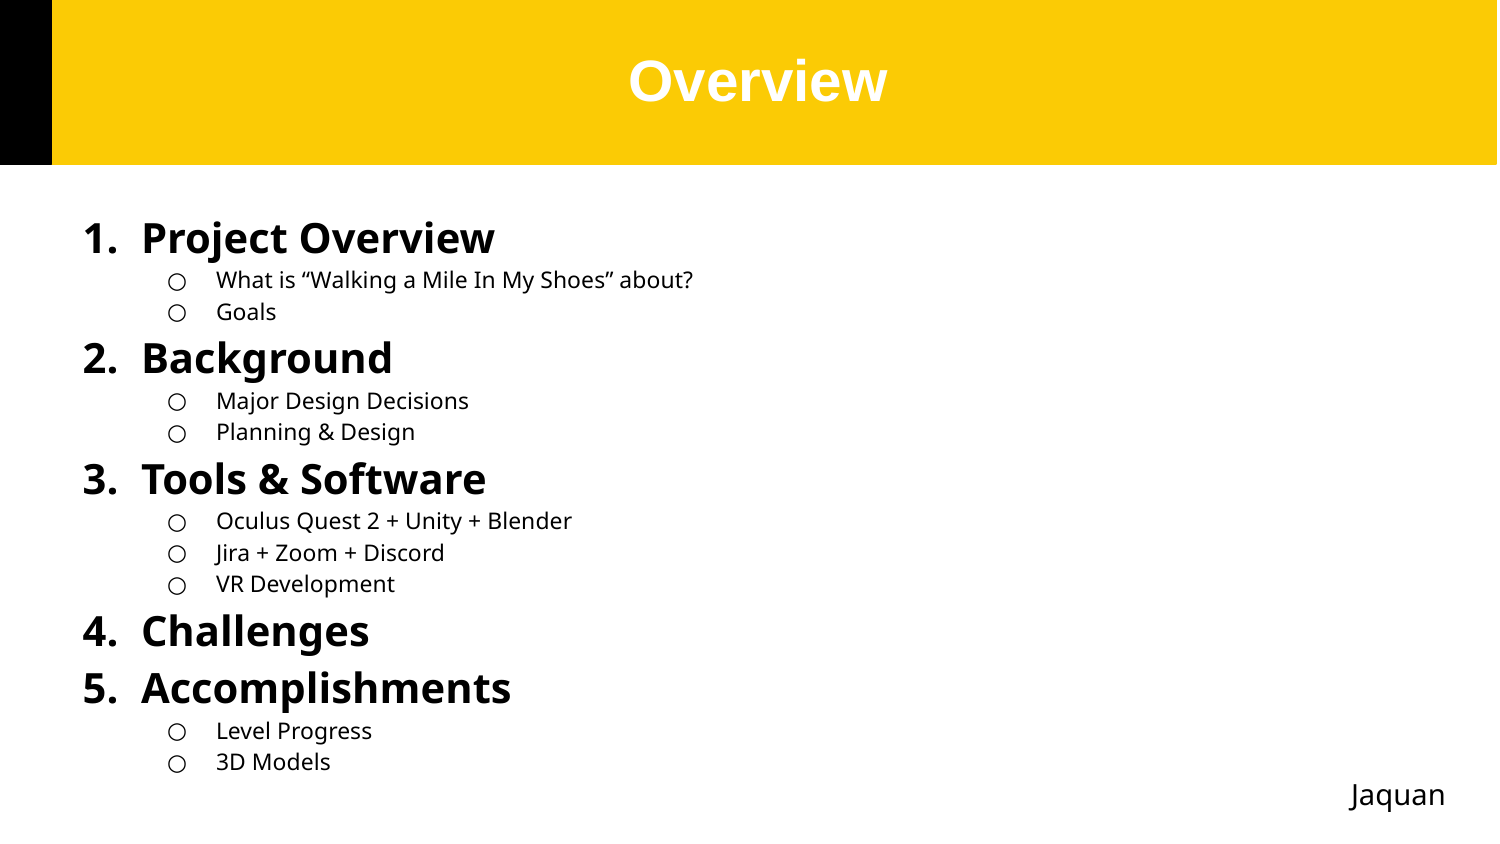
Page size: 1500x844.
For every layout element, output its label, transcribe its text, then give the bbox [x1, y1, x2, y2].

text_box Jaquan [1160, 761, 1462, 827]
list Project Overview What is “Walking a Mile In My Shoes” about? Goals Background Major Design Decisions Planning & Design Tools & Software Oculus Quest 2 + Unity + Blender Jira + Zoom + Discord VR Development Challenges Accomplishments Level Progress 3D Models [51, 189, 1449, 750]
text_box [0, 0, 1497, 165]
